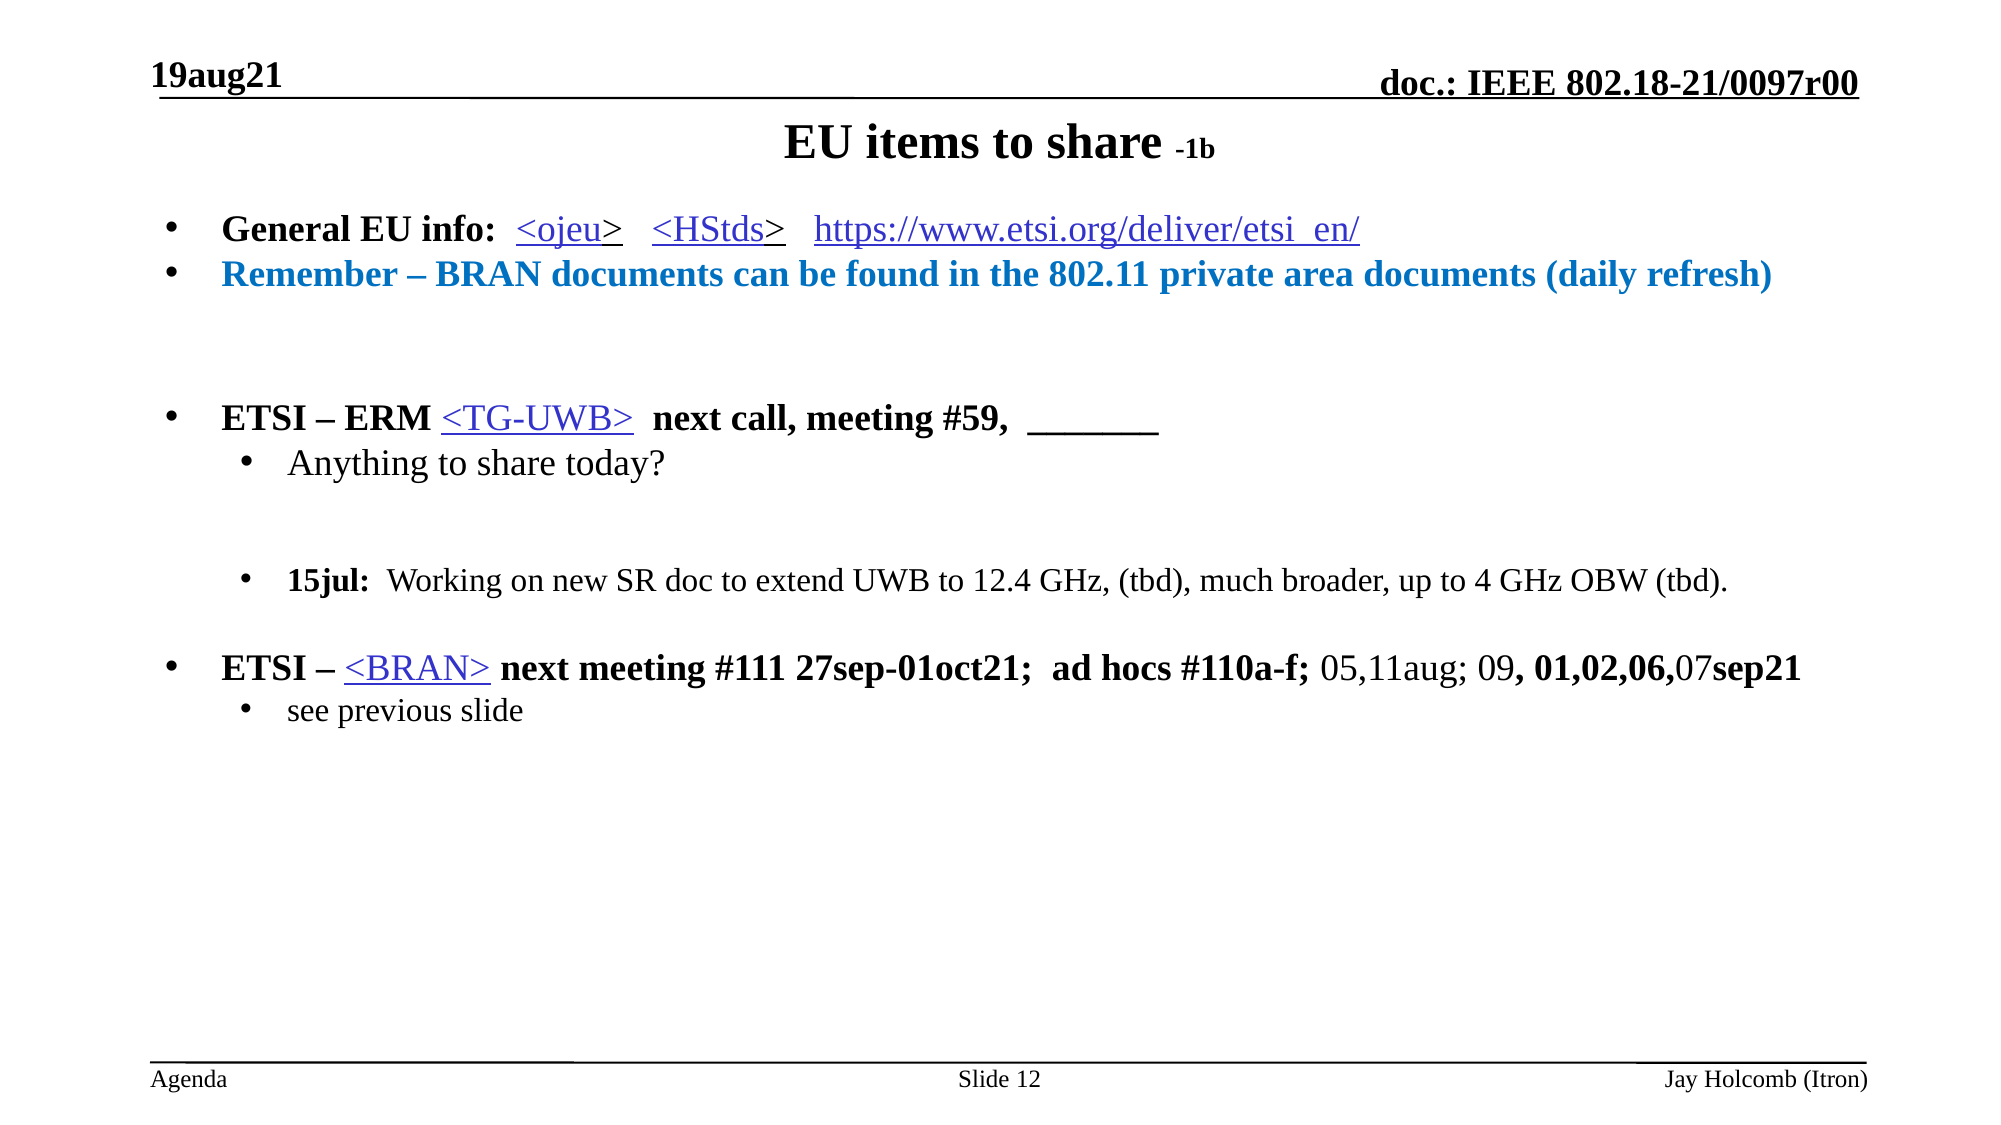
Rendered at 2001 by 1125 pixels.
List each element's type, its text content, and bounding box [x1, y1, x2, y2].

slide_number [149, 49, 651, 95]
list General EU info: <ojeu> <HStds> https://www.etsi.org/deliver/etsi_en/ Remember – BRAN documents can be found in the 802.11 private area documents (daily refresh) ETSI – ERM <TG-UWB> next call, meeting #59, _______ Anything to share today? 15jul: Working on new SR doc to extend UWB to 12.4 GHz, (tbd), much broader, up to 4 GHz OBW (tbd). ETSI – <BRAN> next meeting #111 27sep-01oct21; ad hocs #110a-f; 05,11aug; 09, 01,02,06,07sep21 see previous slide [149, 196, 1926, 1025]
title EU items to share -1b [362, 100, 1638, 176]
footer Jay Holcomb (Itron) [1171, 1061, 1869, 1093]
slide_number Slide 12 [933, 1061, 1067, 1123]
